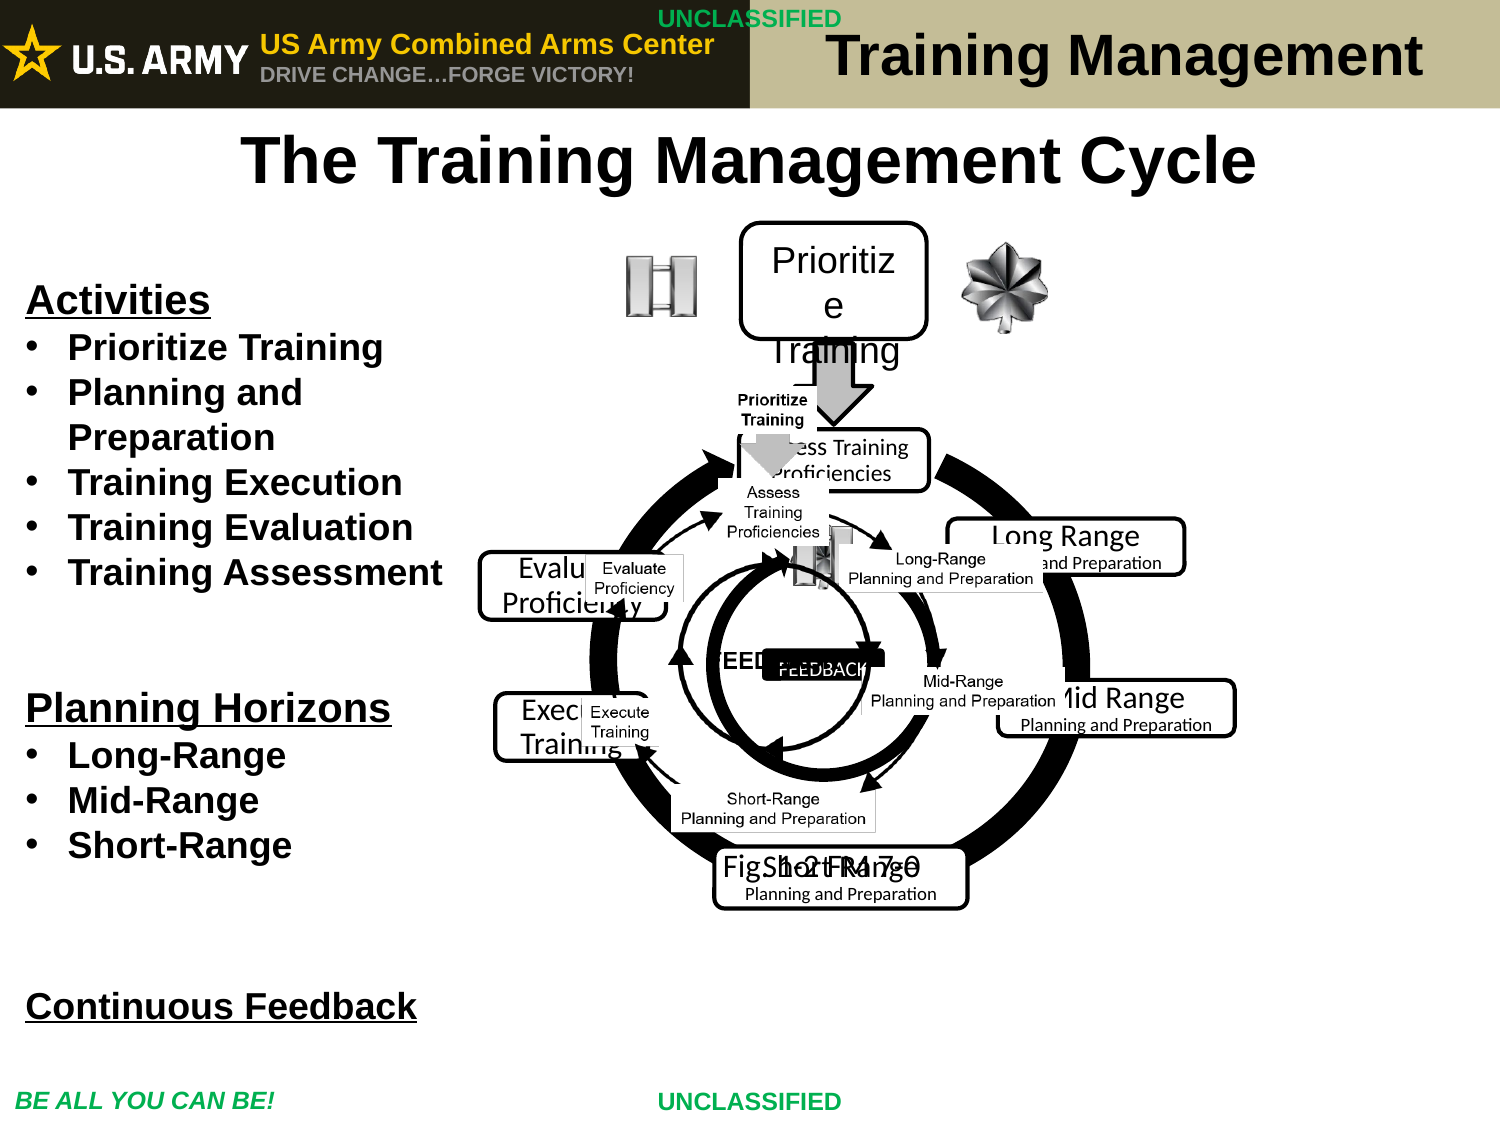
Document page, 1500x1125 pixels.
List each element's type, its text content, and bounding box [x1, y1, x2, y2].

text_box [479, 414, 1235, 913]
text_box Continuous Feedback [10, 974, 442, 1034]
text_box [626, 222, 928, 341]
text_box [812, 348, 856, 382]
text_box The Training Management Cycle [0, 109, 1500, 205]
text_box Planning Horizons Long-Range Mid-Range Short-Range [10, 673, 425, 874]
text_box Activities Prioritize Training Planning and Preparation Training Execution Training Evaluation Training Assessment [10, 265, 467, 601]
picture [957, 240, 1052, 337]
picture [580, 384, 1066, 839]
